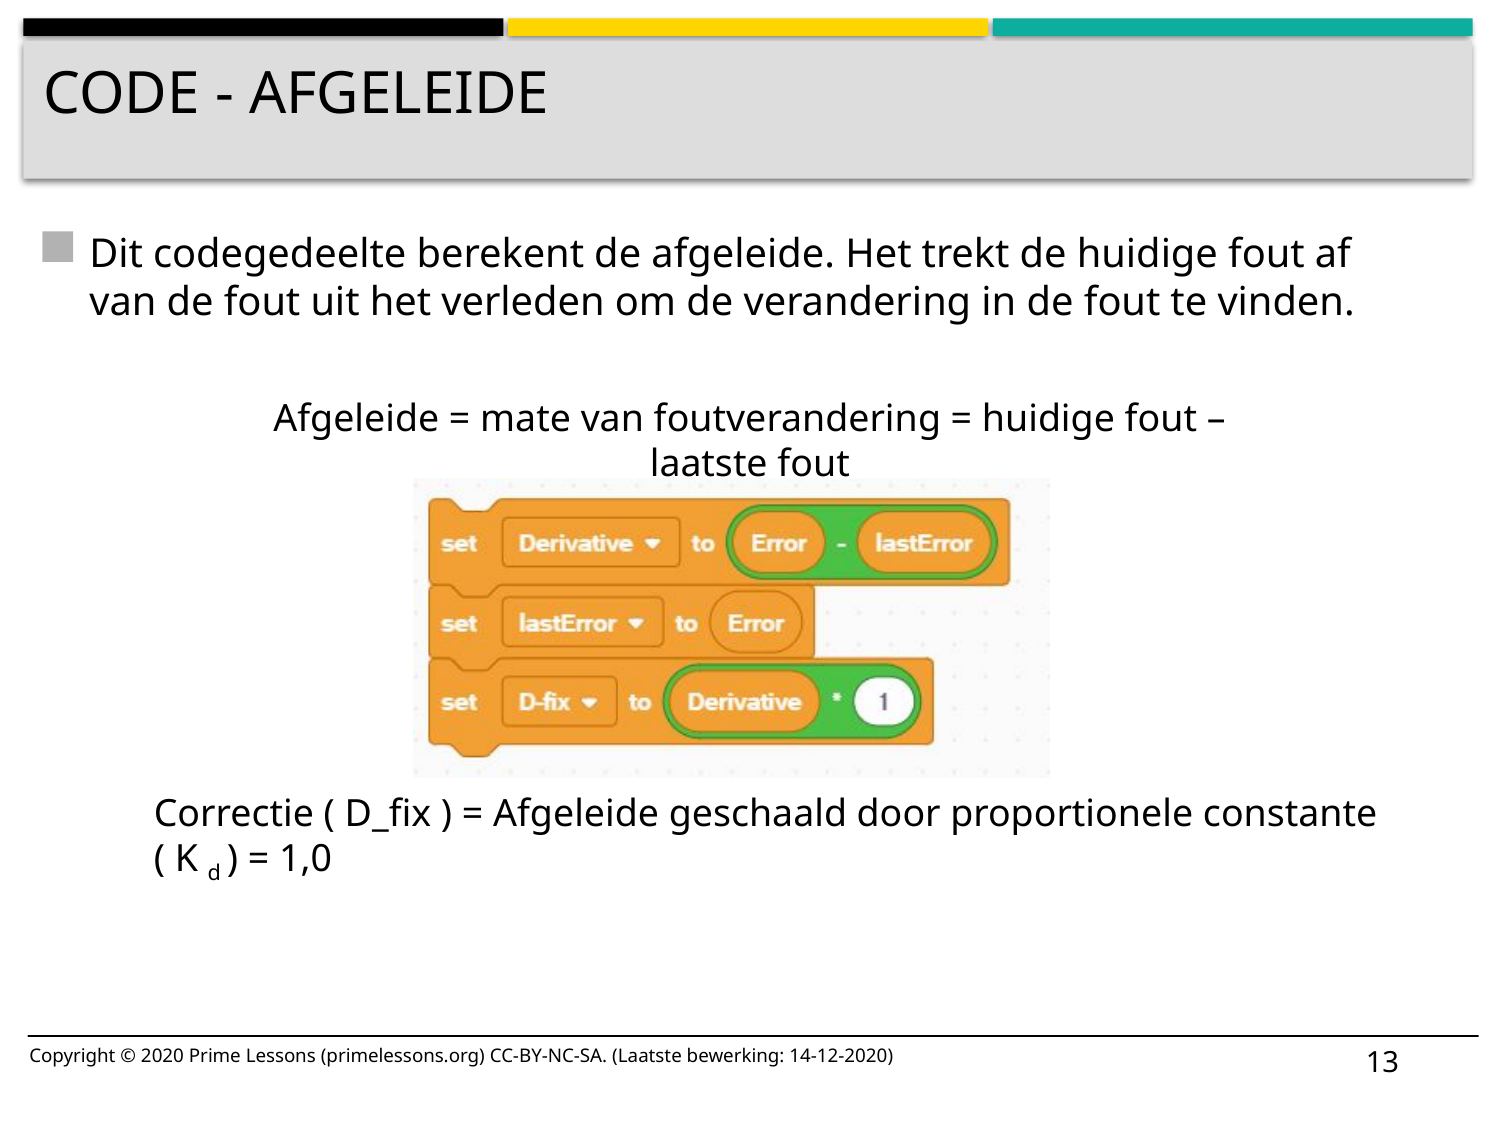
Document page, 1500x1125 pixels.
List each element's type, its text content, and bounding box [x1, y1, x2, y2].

title Code - Afgeleide [28, 48, 1464, 172]
text_box Correctie ( D_fix ) = Afgeleide geschaald door proportionele constante ( K d ) = 1,0 [138, 781, 1435, 893]
picture [413, 478, 1051, 778]
footer Copyright © 2020 Prime Lessons (primelessons.org) CC-BY-NC-SA. (Laatste bewerking: 14-12-2020) [14, 1036, 1500, 1097]
text_box Afgeleide = mate van foutverandering = huidige fout – laatste fout [235, 386, 1265, 537]
list Dit codegedeelte berekent de afgeleide. Het trekt de huidige fout af van de fout uit het verleden om de verandering in de fout te vinden. [28, 220, 1381, 367]
